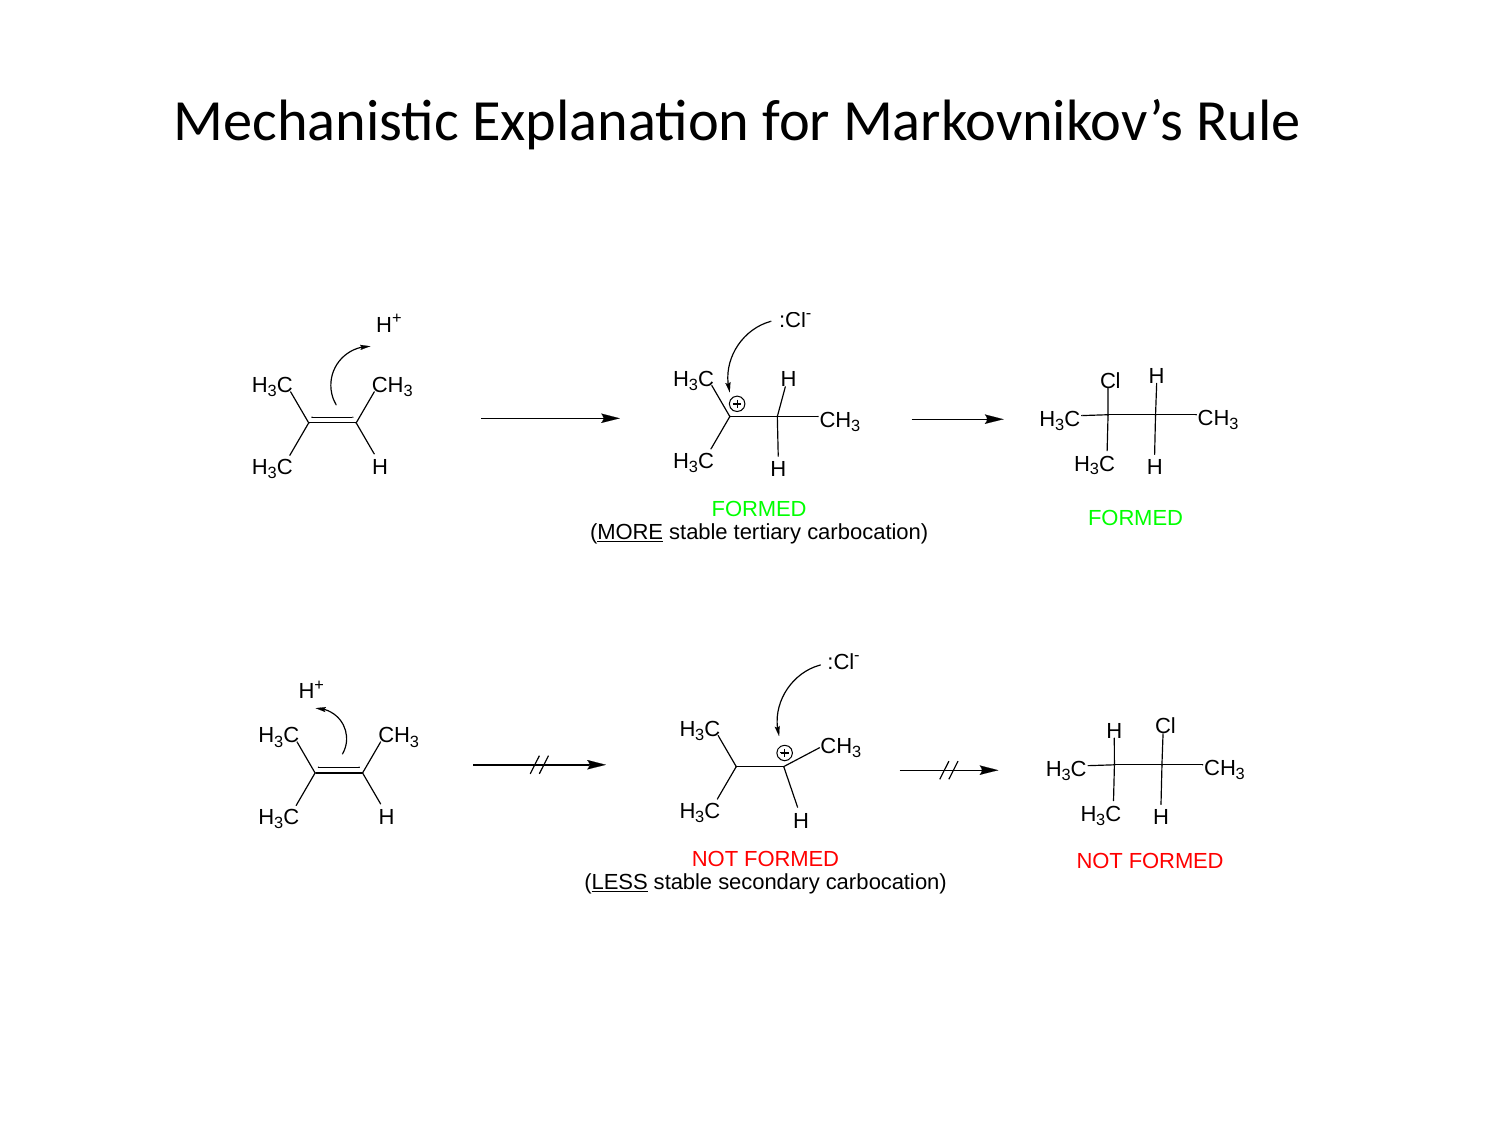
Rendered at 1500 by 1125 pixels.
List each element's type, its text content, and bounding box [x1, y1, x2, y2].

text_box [249, 312, 1251, 906]
text_box Mechanistic Explanation for Markovnikov’s Rule [125, 75, 1350, 160]
